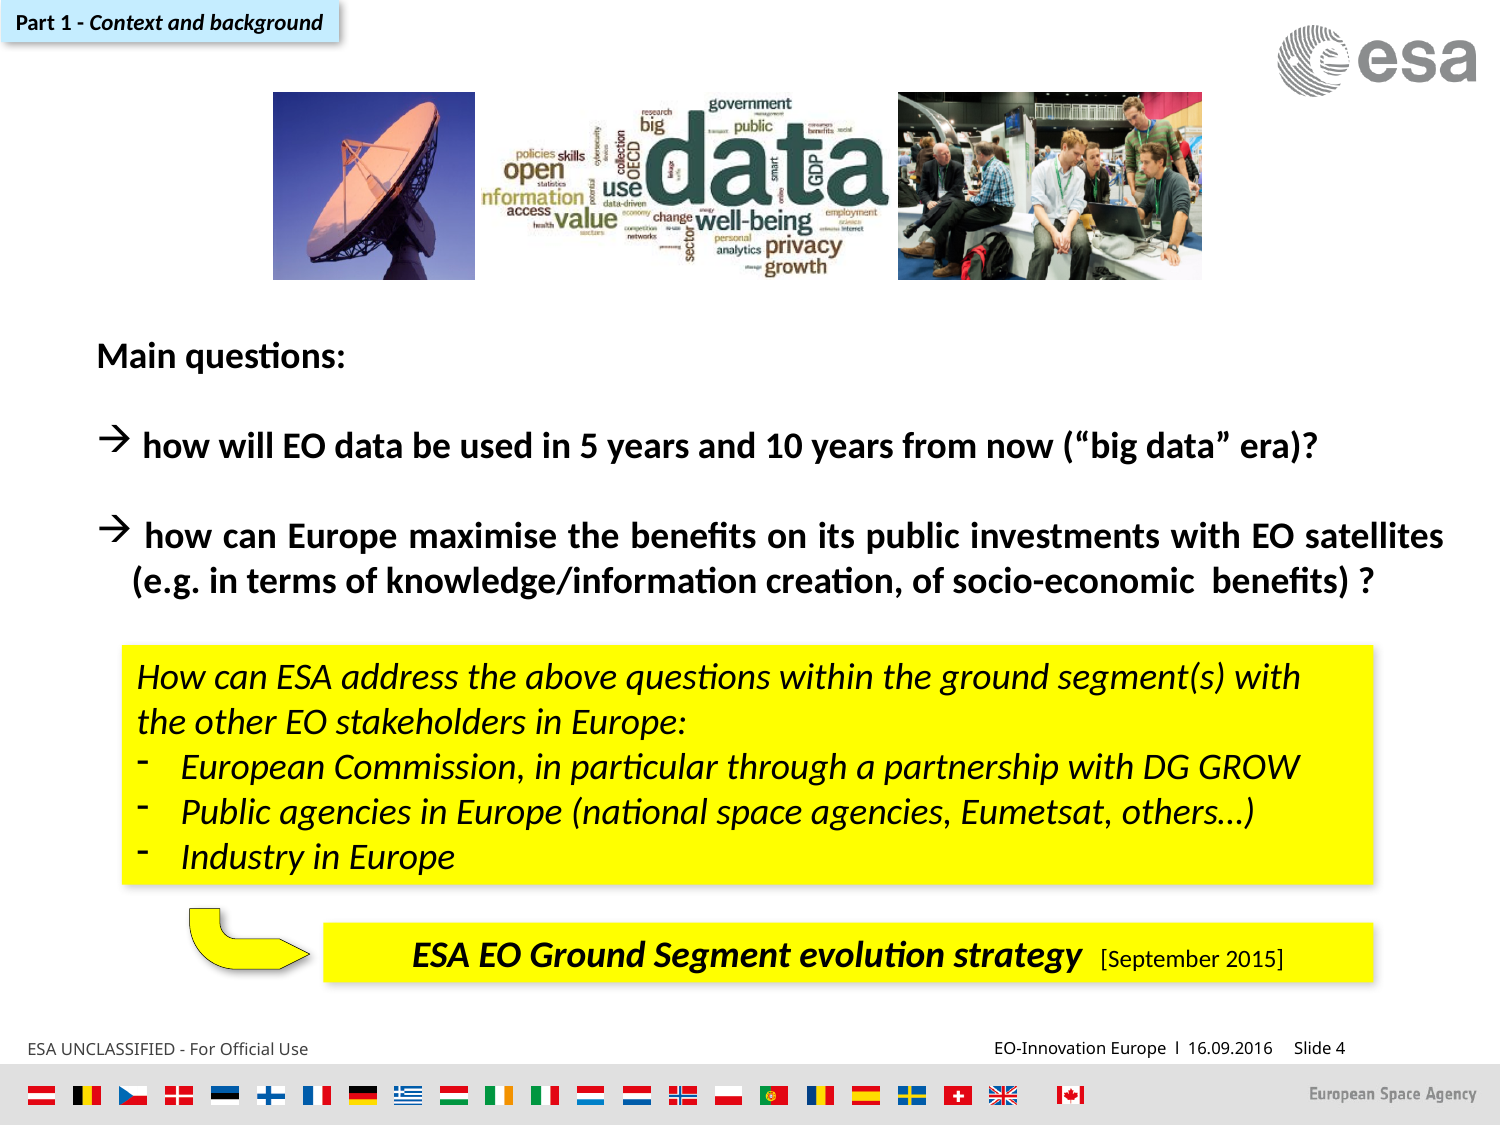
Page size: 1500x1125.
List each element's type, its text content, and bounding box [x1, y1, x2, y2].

text_box [189, 908, 310, 970]
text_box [273, 91, 1203, 281]
picture [1277, 25, 1477, 109]
text_box ESA EO Ground Segment evolution strategy [September 2015] [323, 922, 1374, 983]
picture [0, 1064, 1500, 1125]
text_box Part 1 - Context and background [1, 0, 339, 43]
text_box How can ESA address the above questions within the ground segment(s) with the other EO stakeholders in Europe: European Commission, in particular through a partnership with DG GROW Public agencies in Europe (national space agencies, Eumetsat, others…) Industry in Europe [121, 645, 1374, 885]
text_box Main questions: how will EO data be used in 5 years and 10 years from now (“big data” era)? how can Europe maximise the benefits on its public investments with EO satellites (e.g. in terms of knowledge/information creation, of socio-economic benefits) ? [81, 323, 1461, 609]
